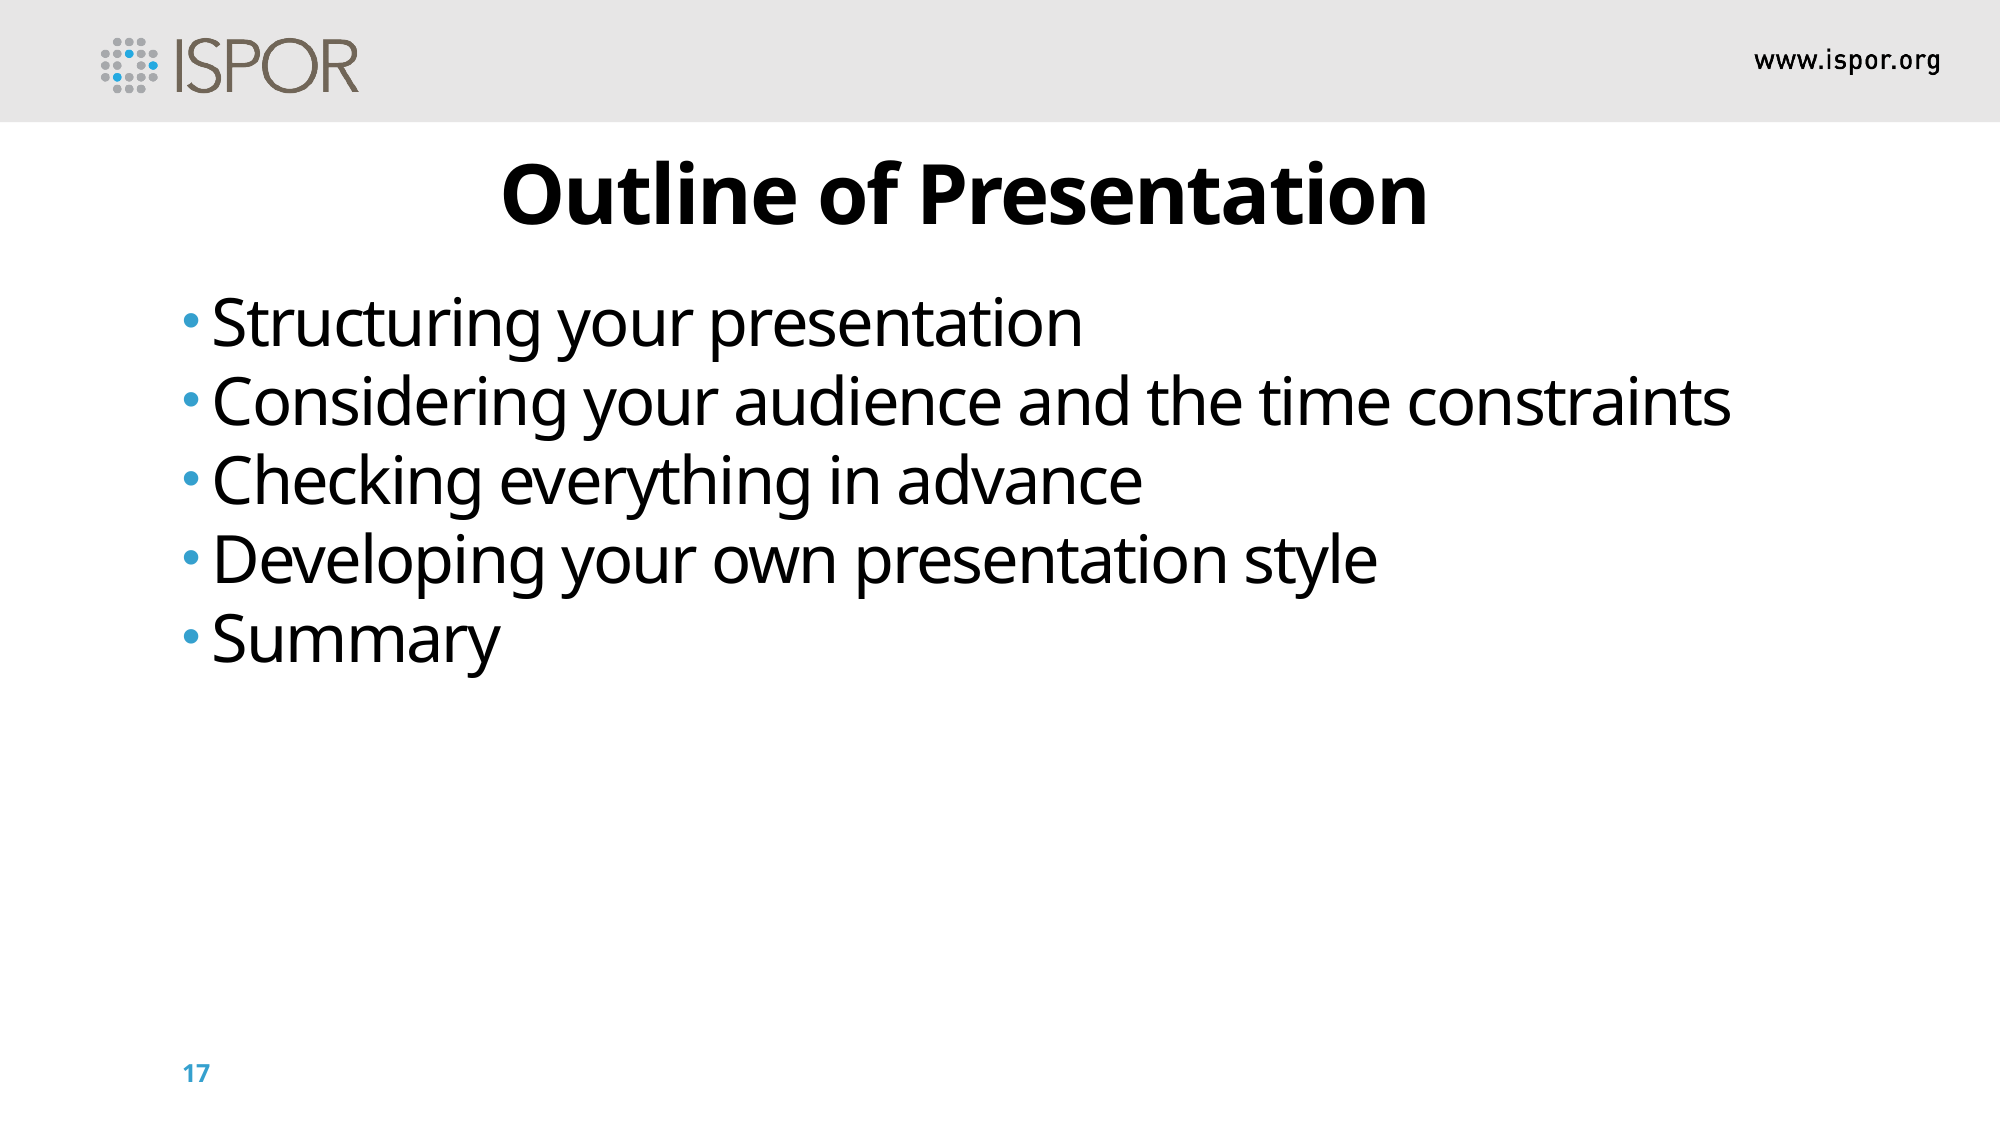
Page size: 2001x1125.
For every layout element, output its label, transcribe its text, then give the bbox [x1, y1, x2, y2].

picture [1738, 34, 1962, 89]
list Outline of Presentation [485, 162, 1475, 241]
slide_number 17 [167, 1044, 330, 1105]
picture [87, 23, 407, 100]
list Structuring your presentation Considering your audience and the time constraints Checking everything in advance Developing your own presentation style Summary [167, 298, 1824, 994]
